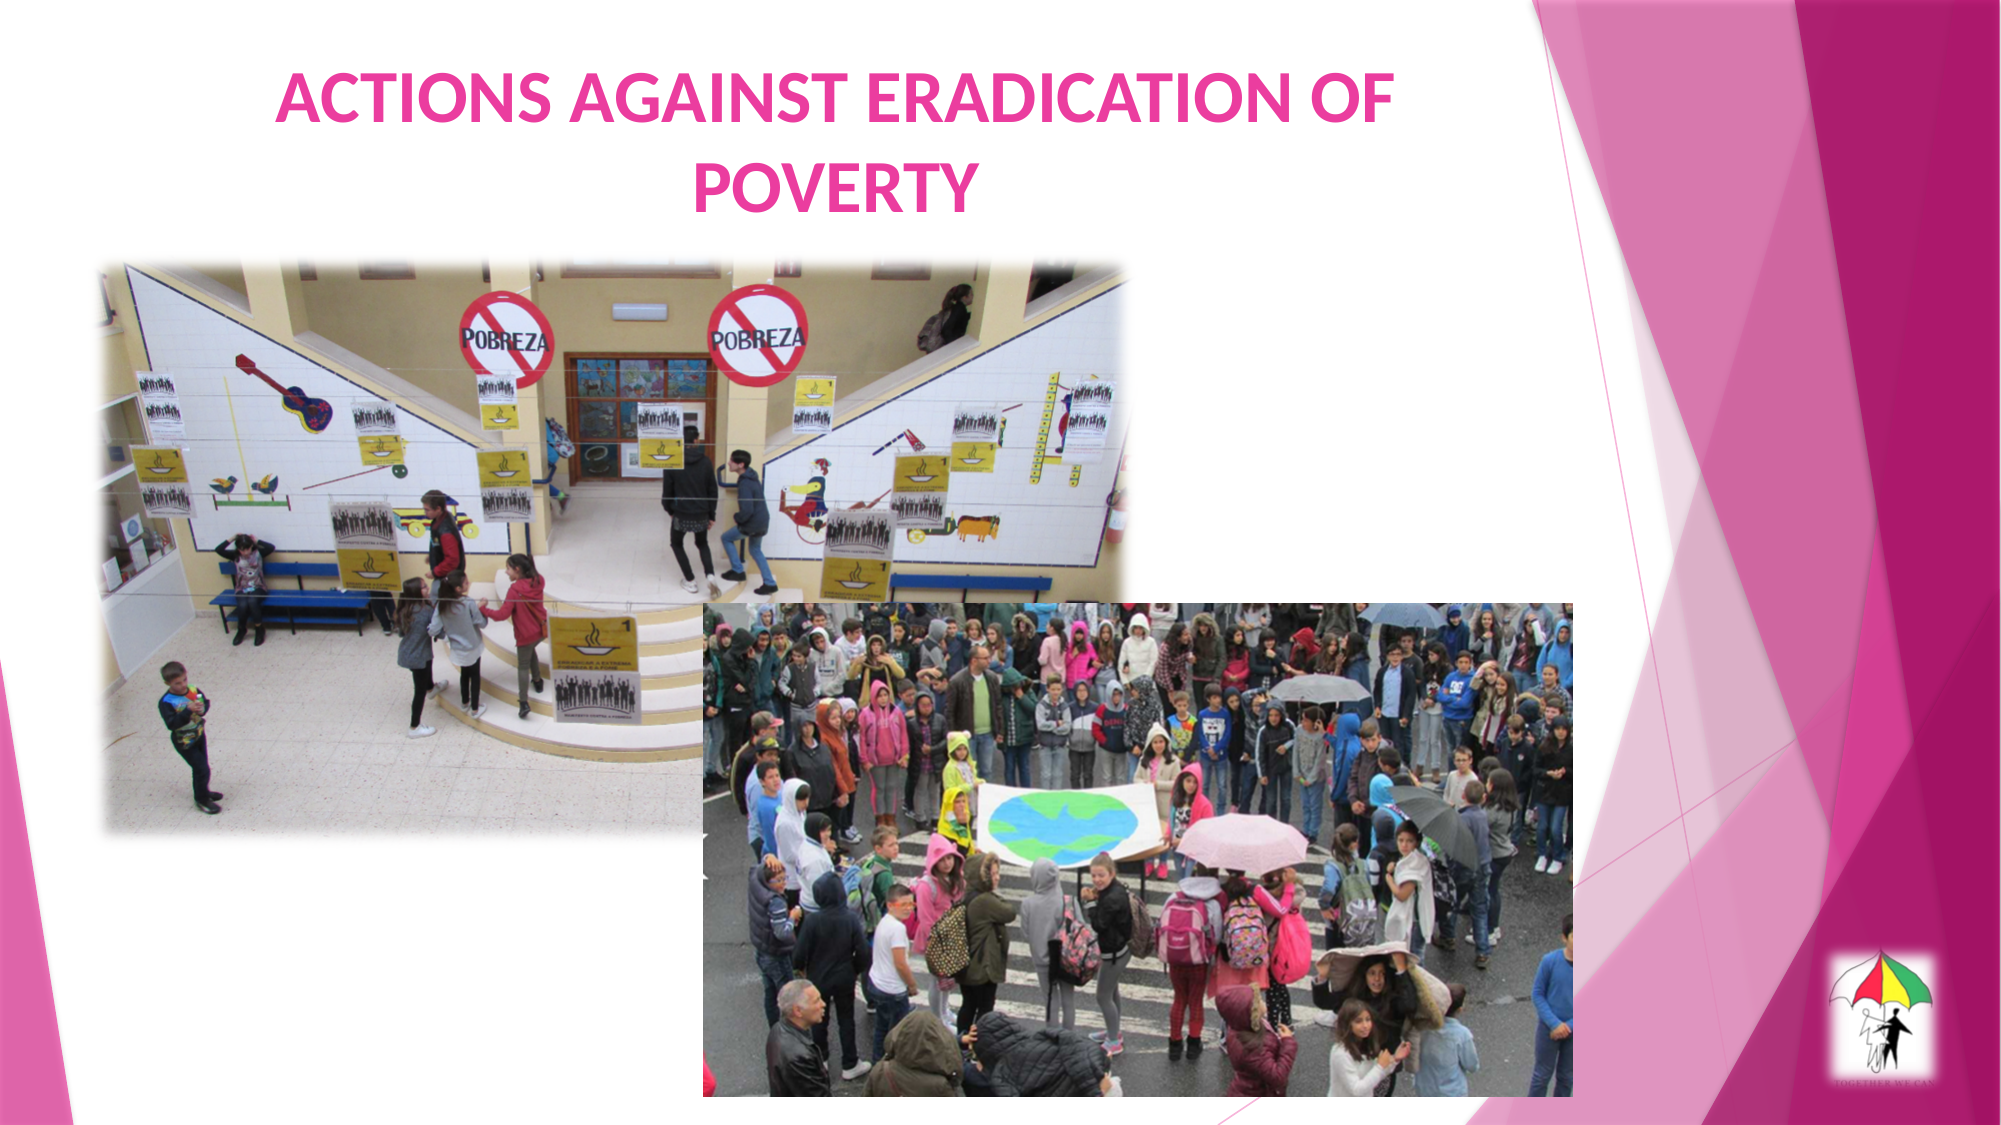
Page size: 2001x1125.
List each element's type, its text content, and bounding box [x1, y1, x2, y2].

picture [88, 250, 1573, 1098]
picture [1813, 938, 1951, 1098]
text_box ACTIONS AGAINST ERADICATION OF POVERTY [178, 39, 1495, 235]
